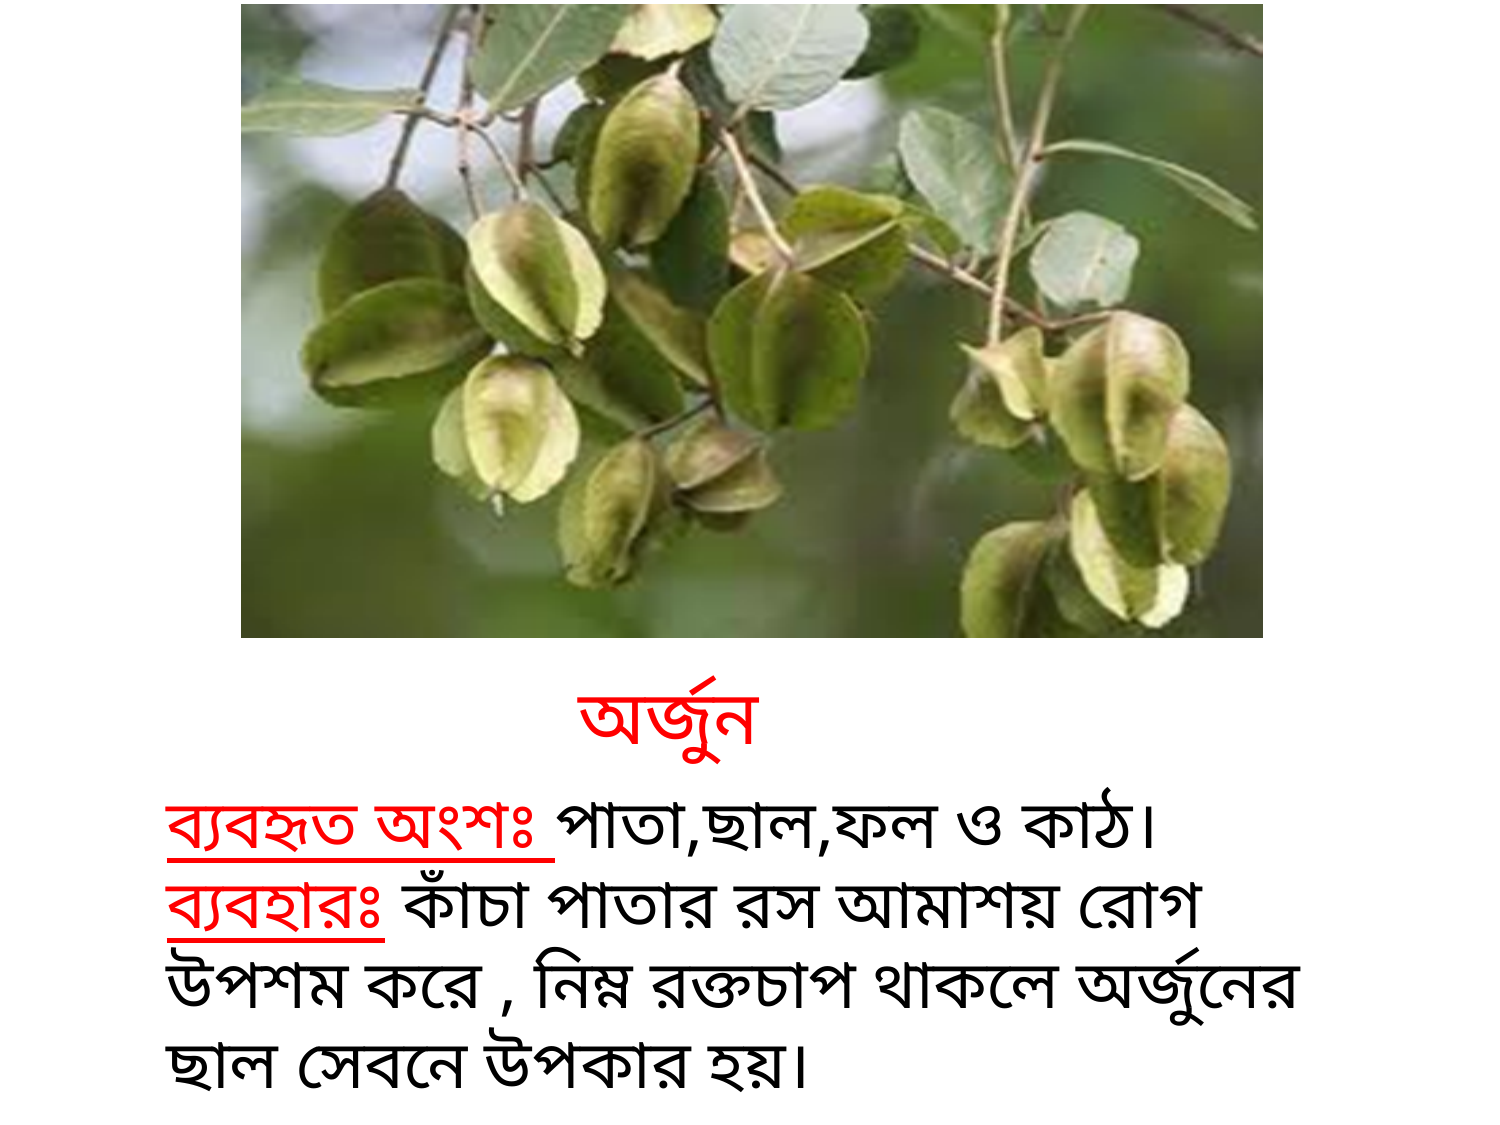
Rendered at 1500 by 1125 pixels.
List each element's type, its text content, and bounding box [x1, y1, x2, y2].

text_box ব্যবহৃত অংশঃ পাতা,ছাল,ফল ও কাঠ। ব্যবহারঃ কাঁচা পাতার রস আমাশয় রোগ উপশম করে , নিম্ন রক্তচাপ থাকলে অর্জুনের ছাল সেবনে উপকার হয়। [151, 774, 1352, 1110]
text_box অর্জুন [563, 662, 775, 768]
picture [241, 4, 1263, 638]
